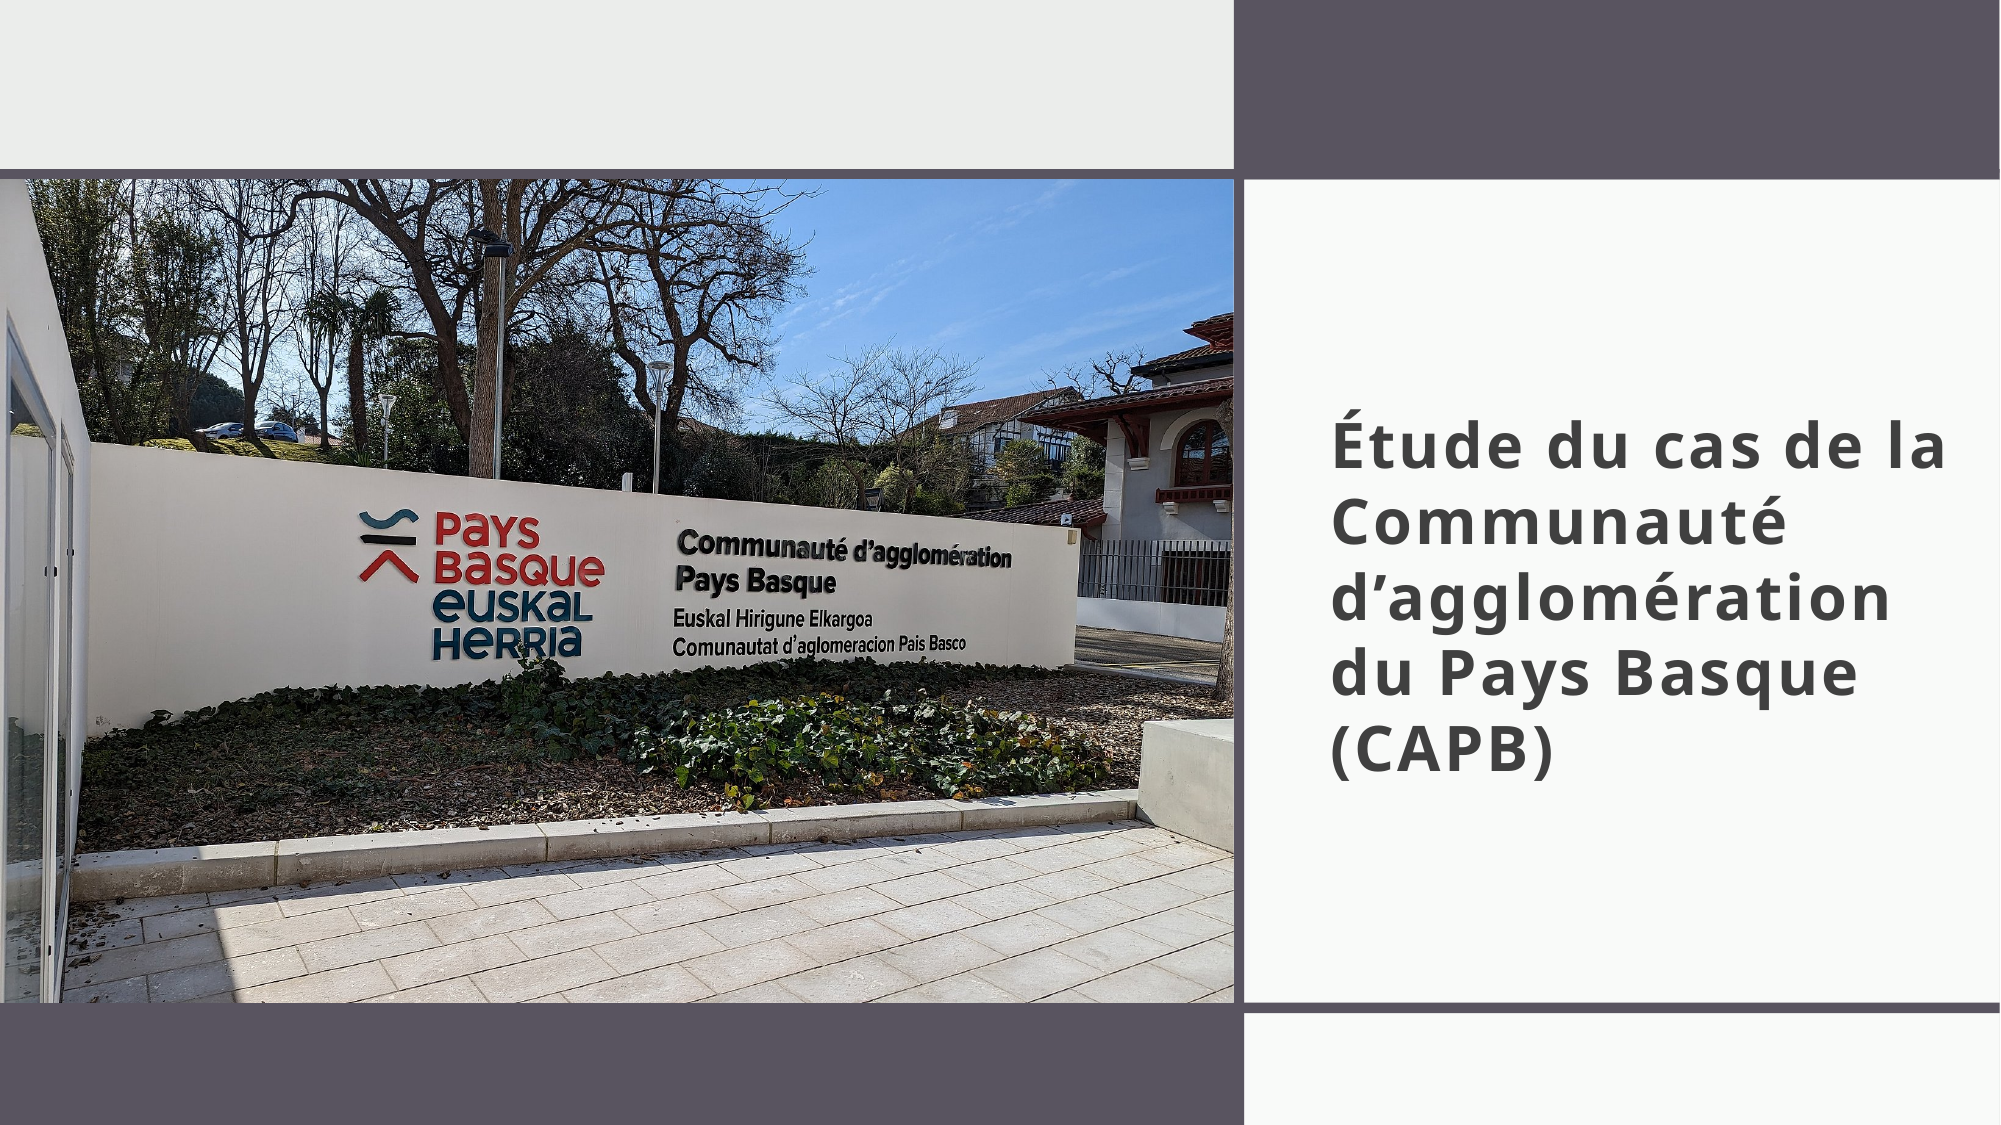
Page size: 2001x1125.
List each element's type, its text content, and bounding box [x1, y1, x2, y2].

title Étude du cas de la Communauté d’agglomération du Pays Basque (CAPB) [1312, 383, 1976, 799]
picture [0, 179, 1234, 1003]
